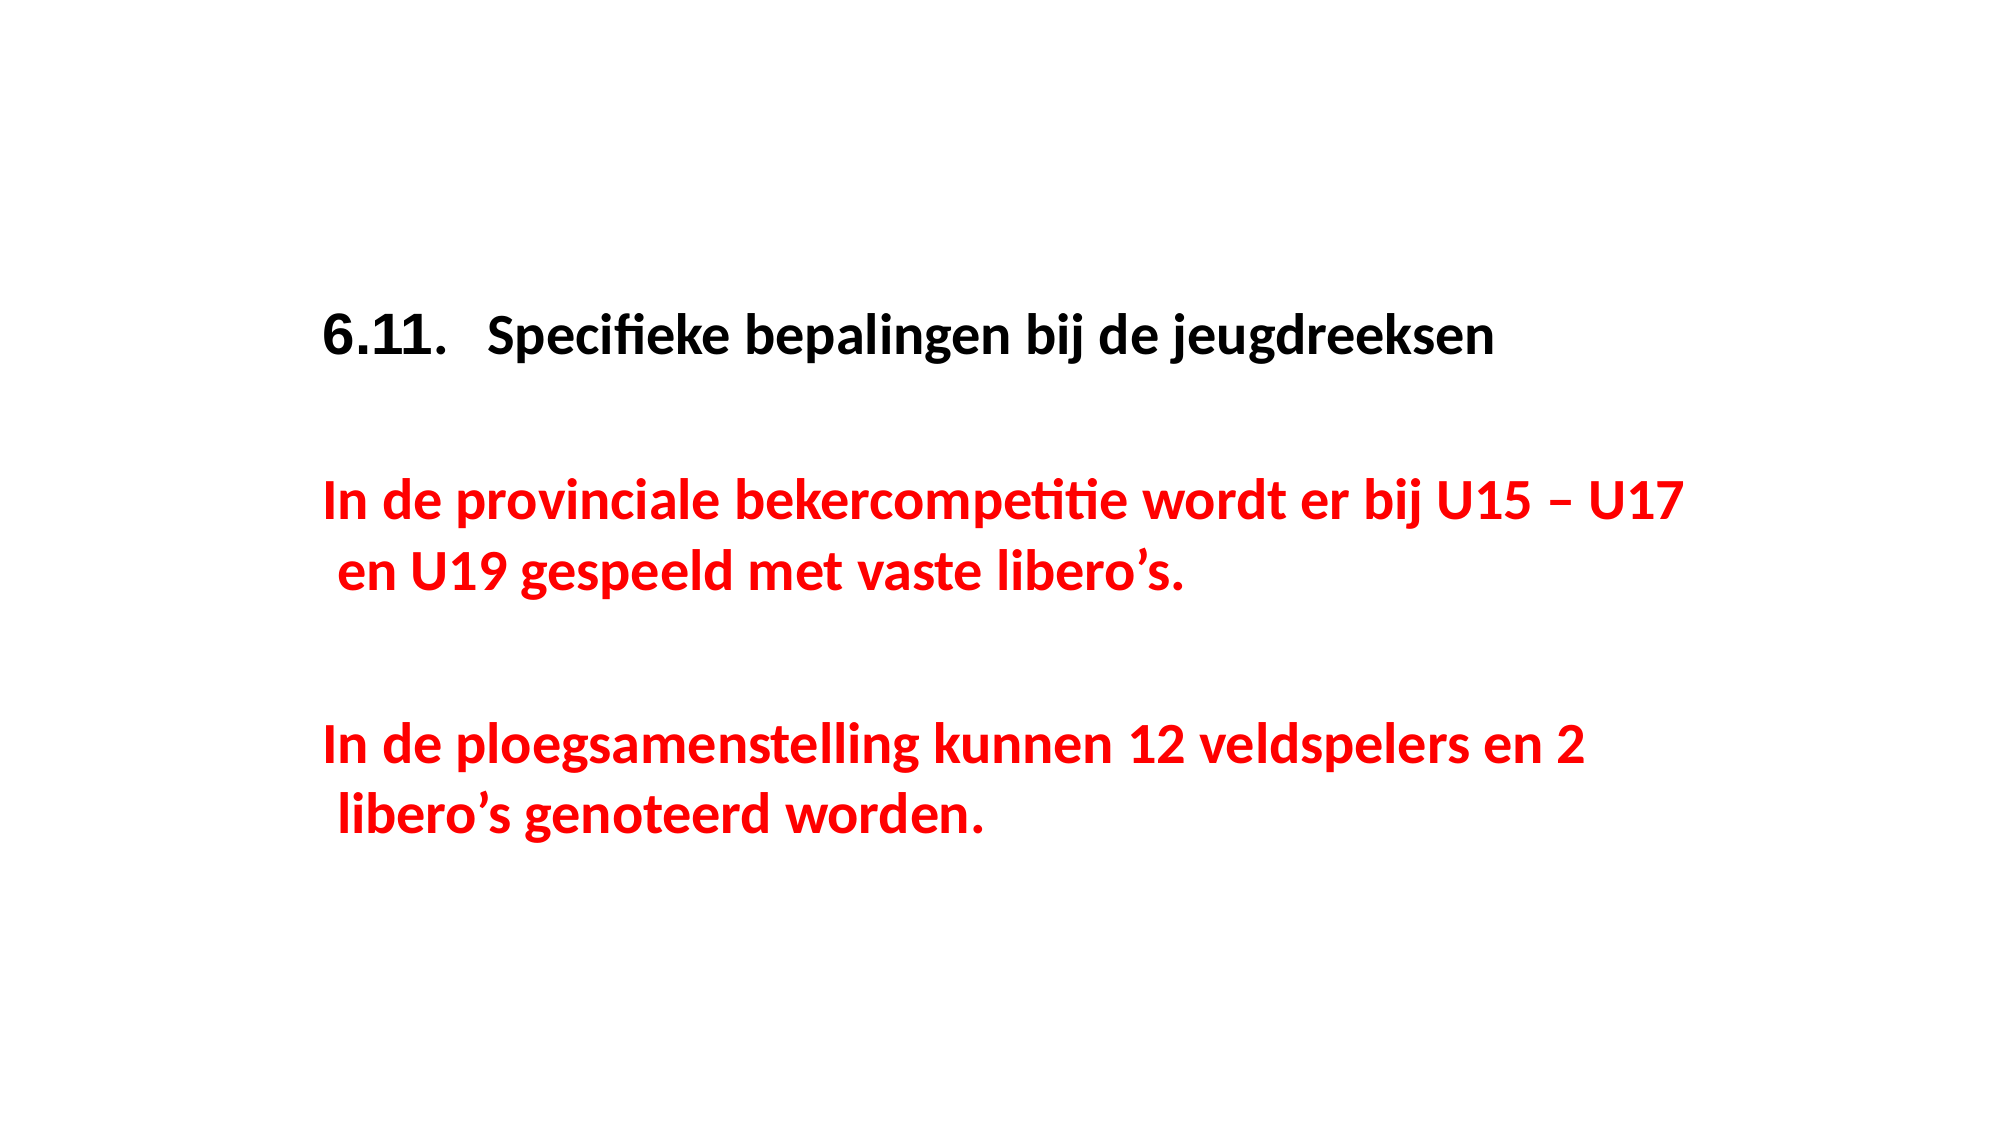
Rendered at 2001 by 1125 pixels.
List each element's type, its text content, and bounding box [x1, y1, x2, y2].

text_box 6.11. Specifieke bepalingen bij de jeugdreeksen In de provinciale bekercompetitie wordt er bij U15 – U17 en U19 gespeeld met vaste libero’s. In de ploegsamenstelling kunnen 12 veldspelers en 2 libero’s genoteerd worden. [278, 289, 1722, 853]
